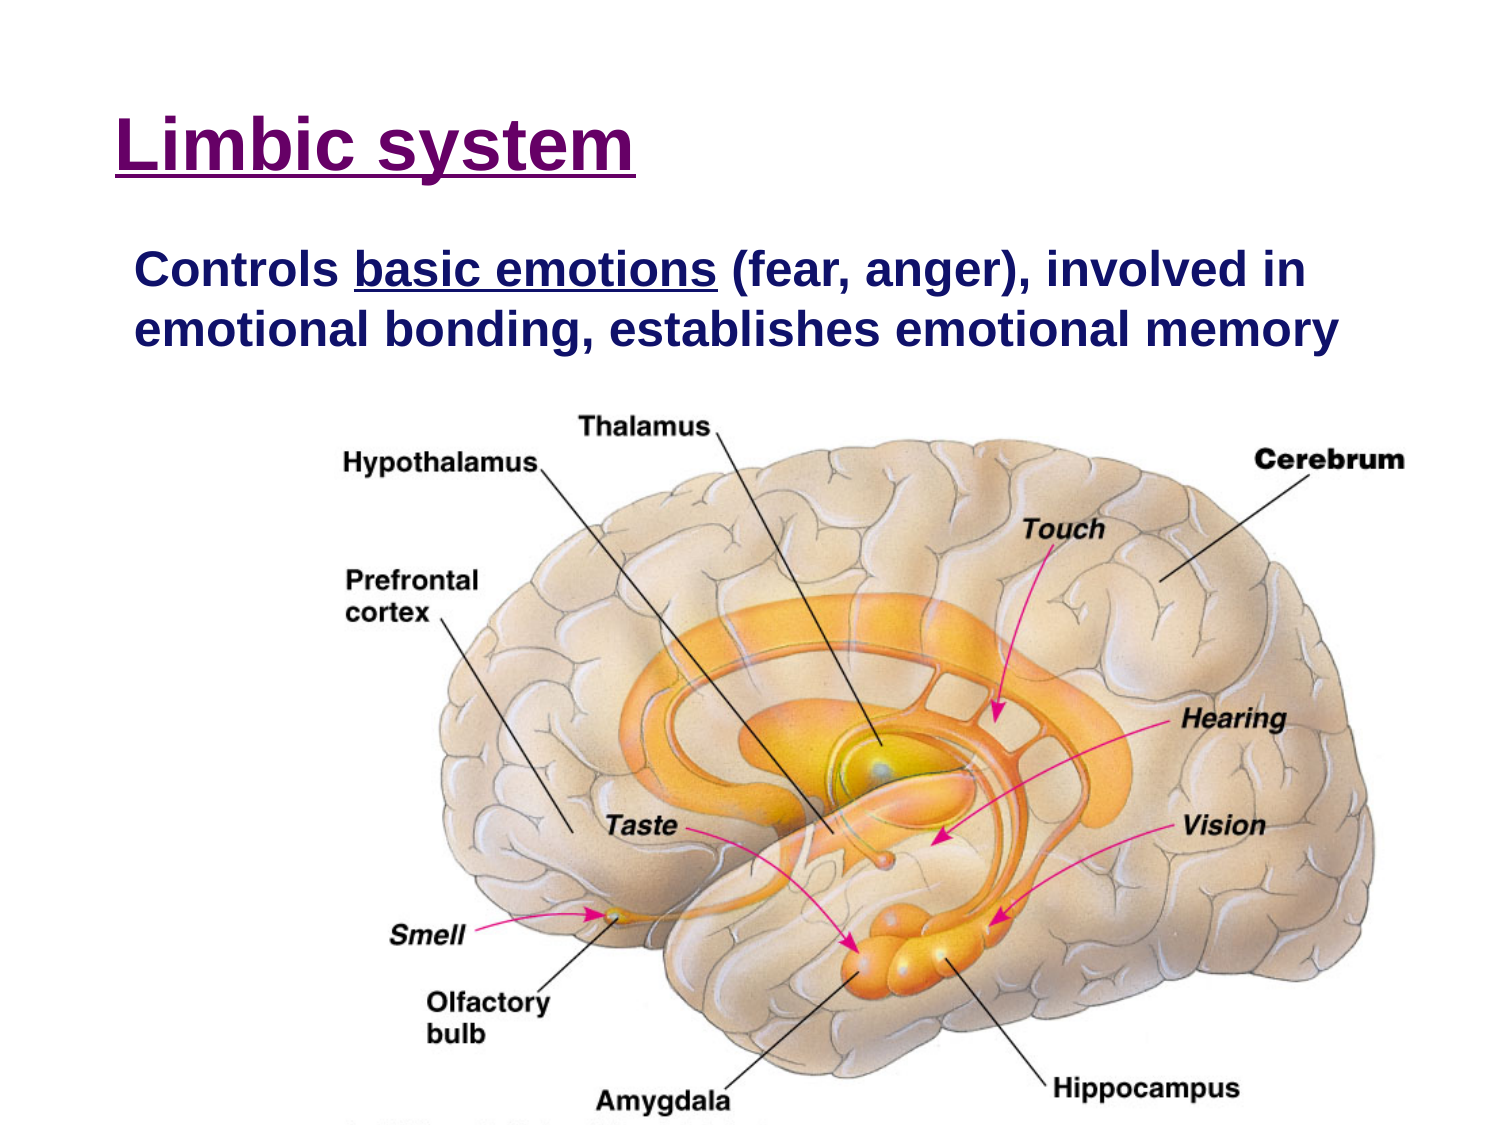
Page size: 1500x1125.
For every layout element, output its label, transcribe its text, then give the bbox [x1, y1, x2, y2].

title Limbic system [99, 87, 1376, 213]
text_box Controls basic emotions (fear, anger), involved in emotional bonding, establishes emotional memory [119, 228, 1451, 364]
picture [333, 403, 1417, 1125]
